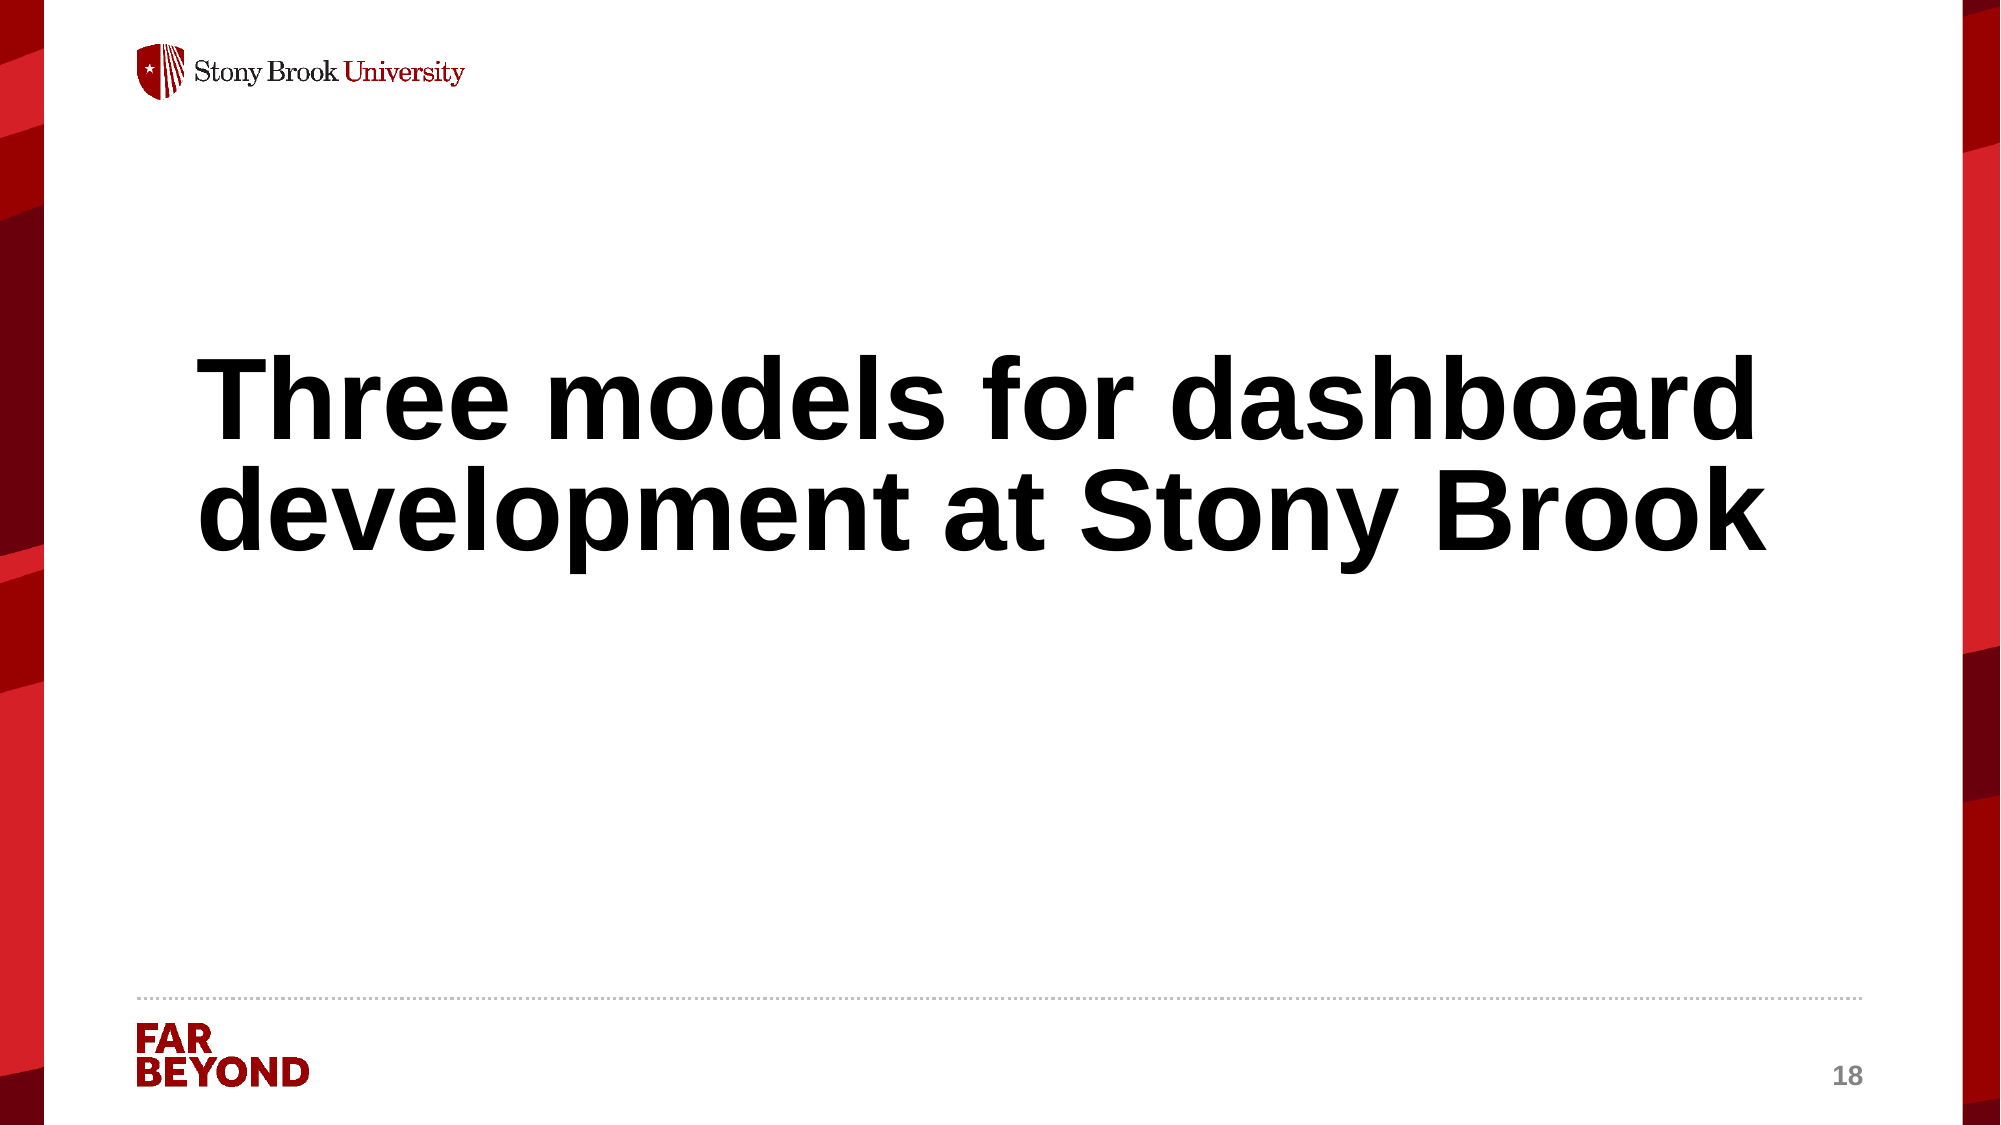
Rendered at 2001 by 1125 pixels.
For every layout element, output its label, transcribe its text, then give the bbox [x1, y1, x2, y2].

picture [0, 0, 44, 1125]
picture [137, 44, 465, 100]
picture [137, 1023, 309, 1087]
title Three models for dashboard development at Stony Brook [181, 342, 1867, 612]
picture [1963, 0, 2000, 1125]
